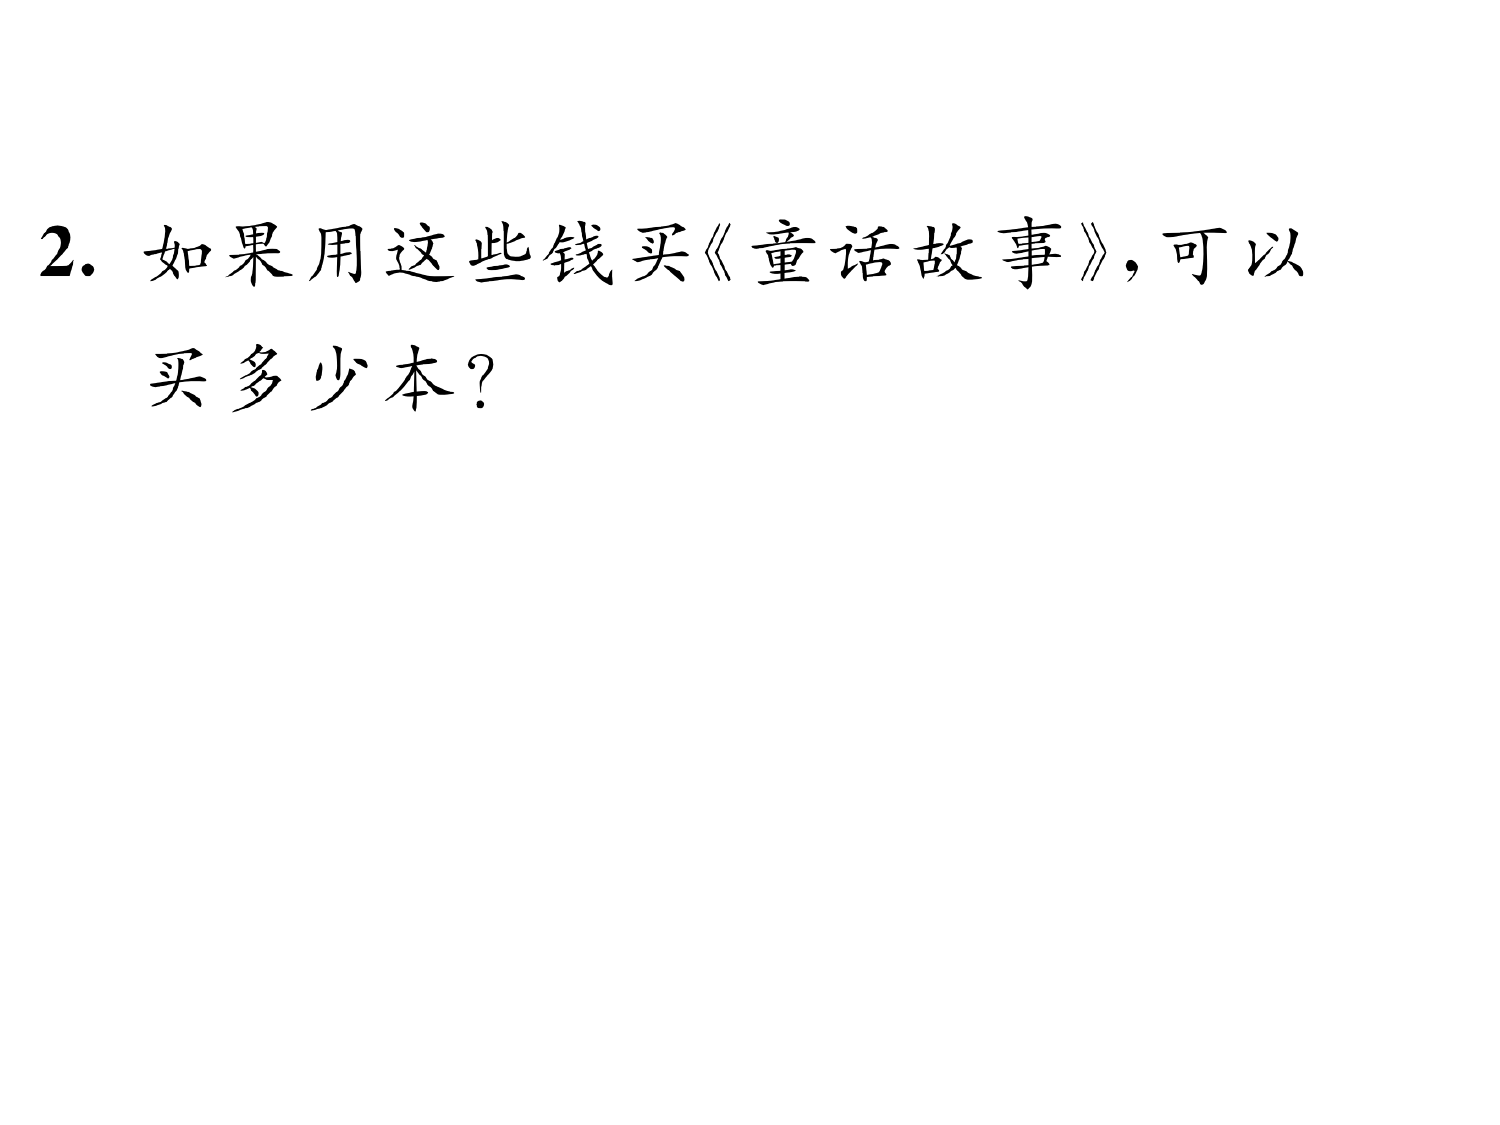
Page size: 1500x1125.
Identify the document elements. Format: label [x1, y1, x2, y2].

picture [35, 177, 1453, 690]
